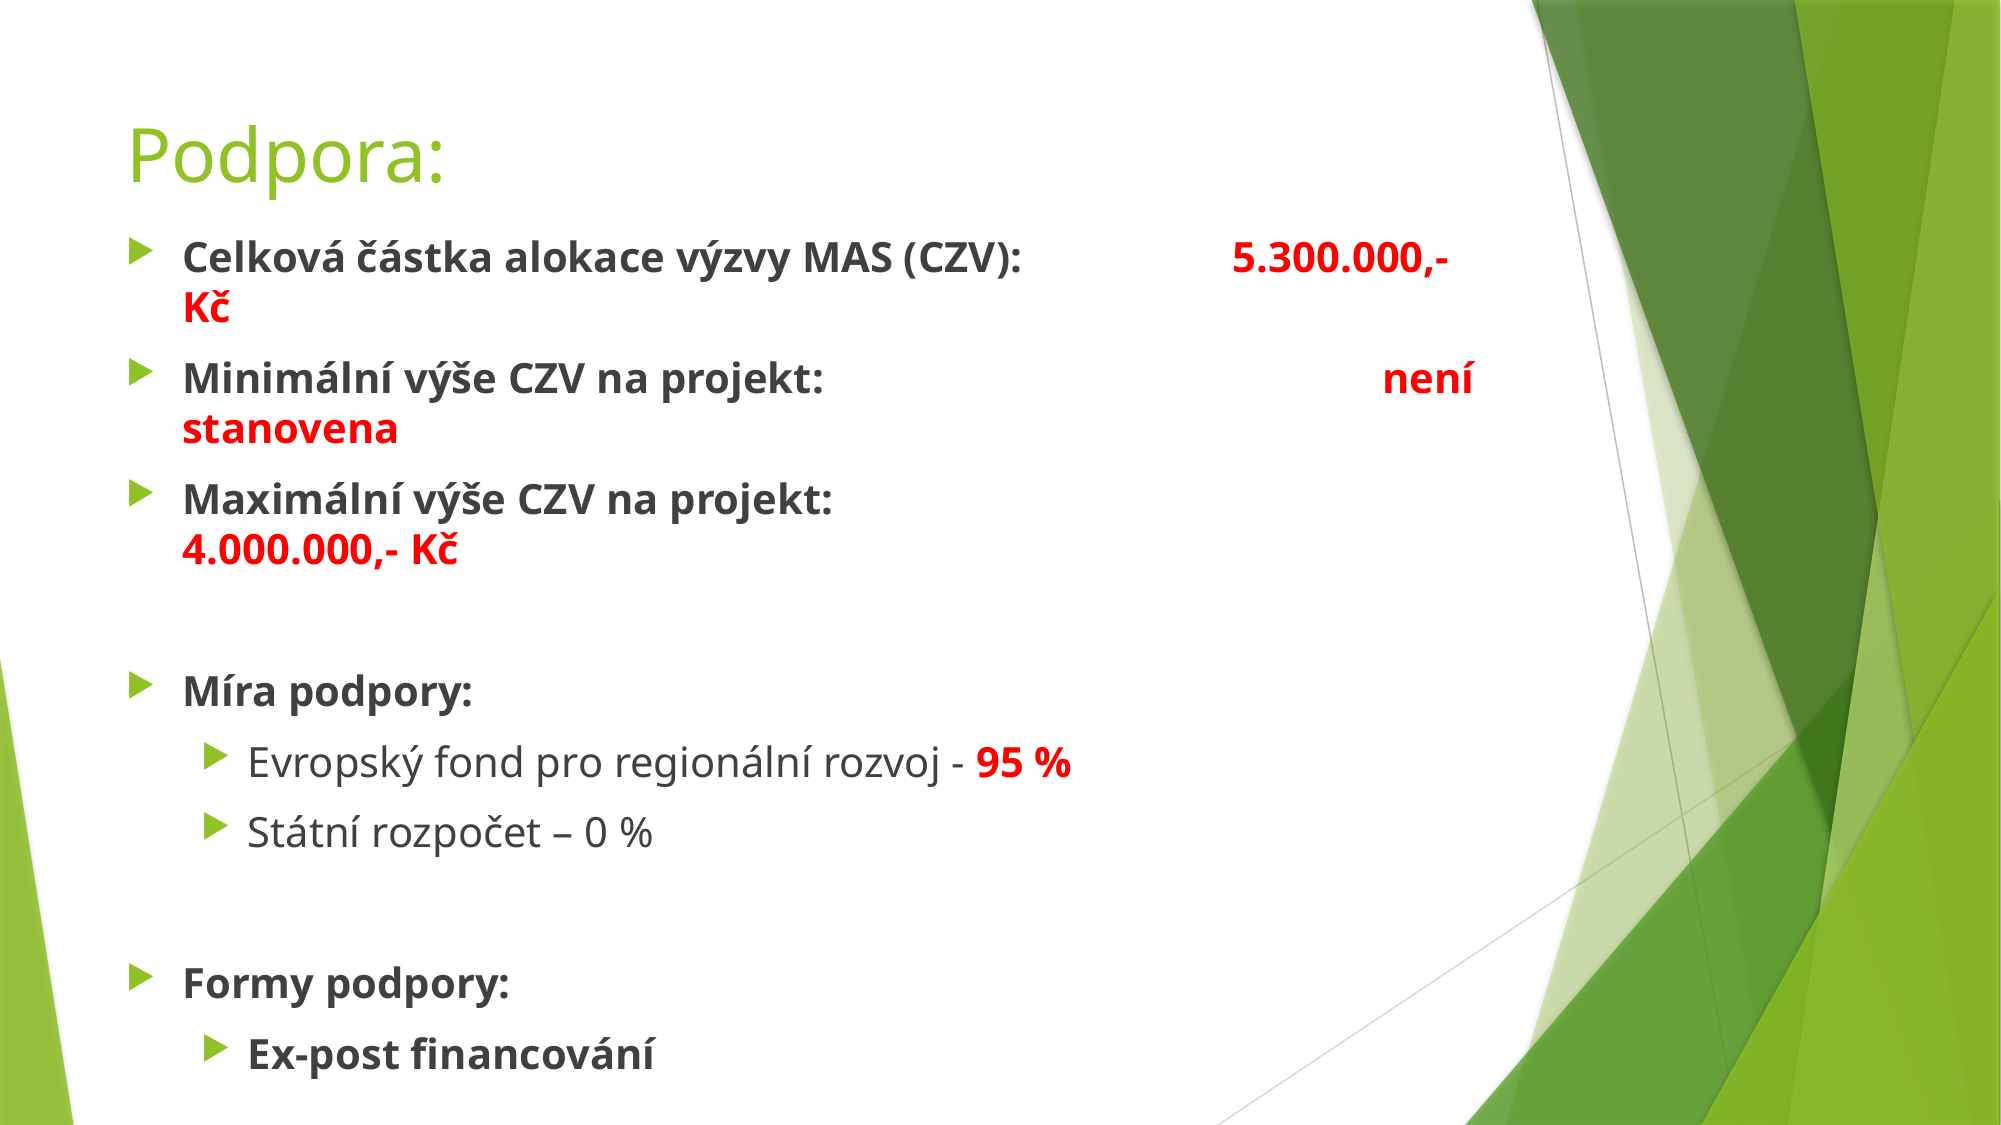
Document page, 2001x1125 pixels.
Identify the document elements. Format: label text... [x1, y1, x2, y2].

title Podpora: [111, 99, 1522, 223]
list Celková částka alokace výzvy MAS (CZV): 5.300.000,- Kč Minimální výše CZV na projekt: není stanovena Maximální výše CZV na projekt: 4.000.000,- Kč Míra podpory: Evropský fond pro regionální rozvoj - 95 % Státní rozpočet – 0 % Formy podpory: Ex-post financování [111, 223, 1522, 919]
